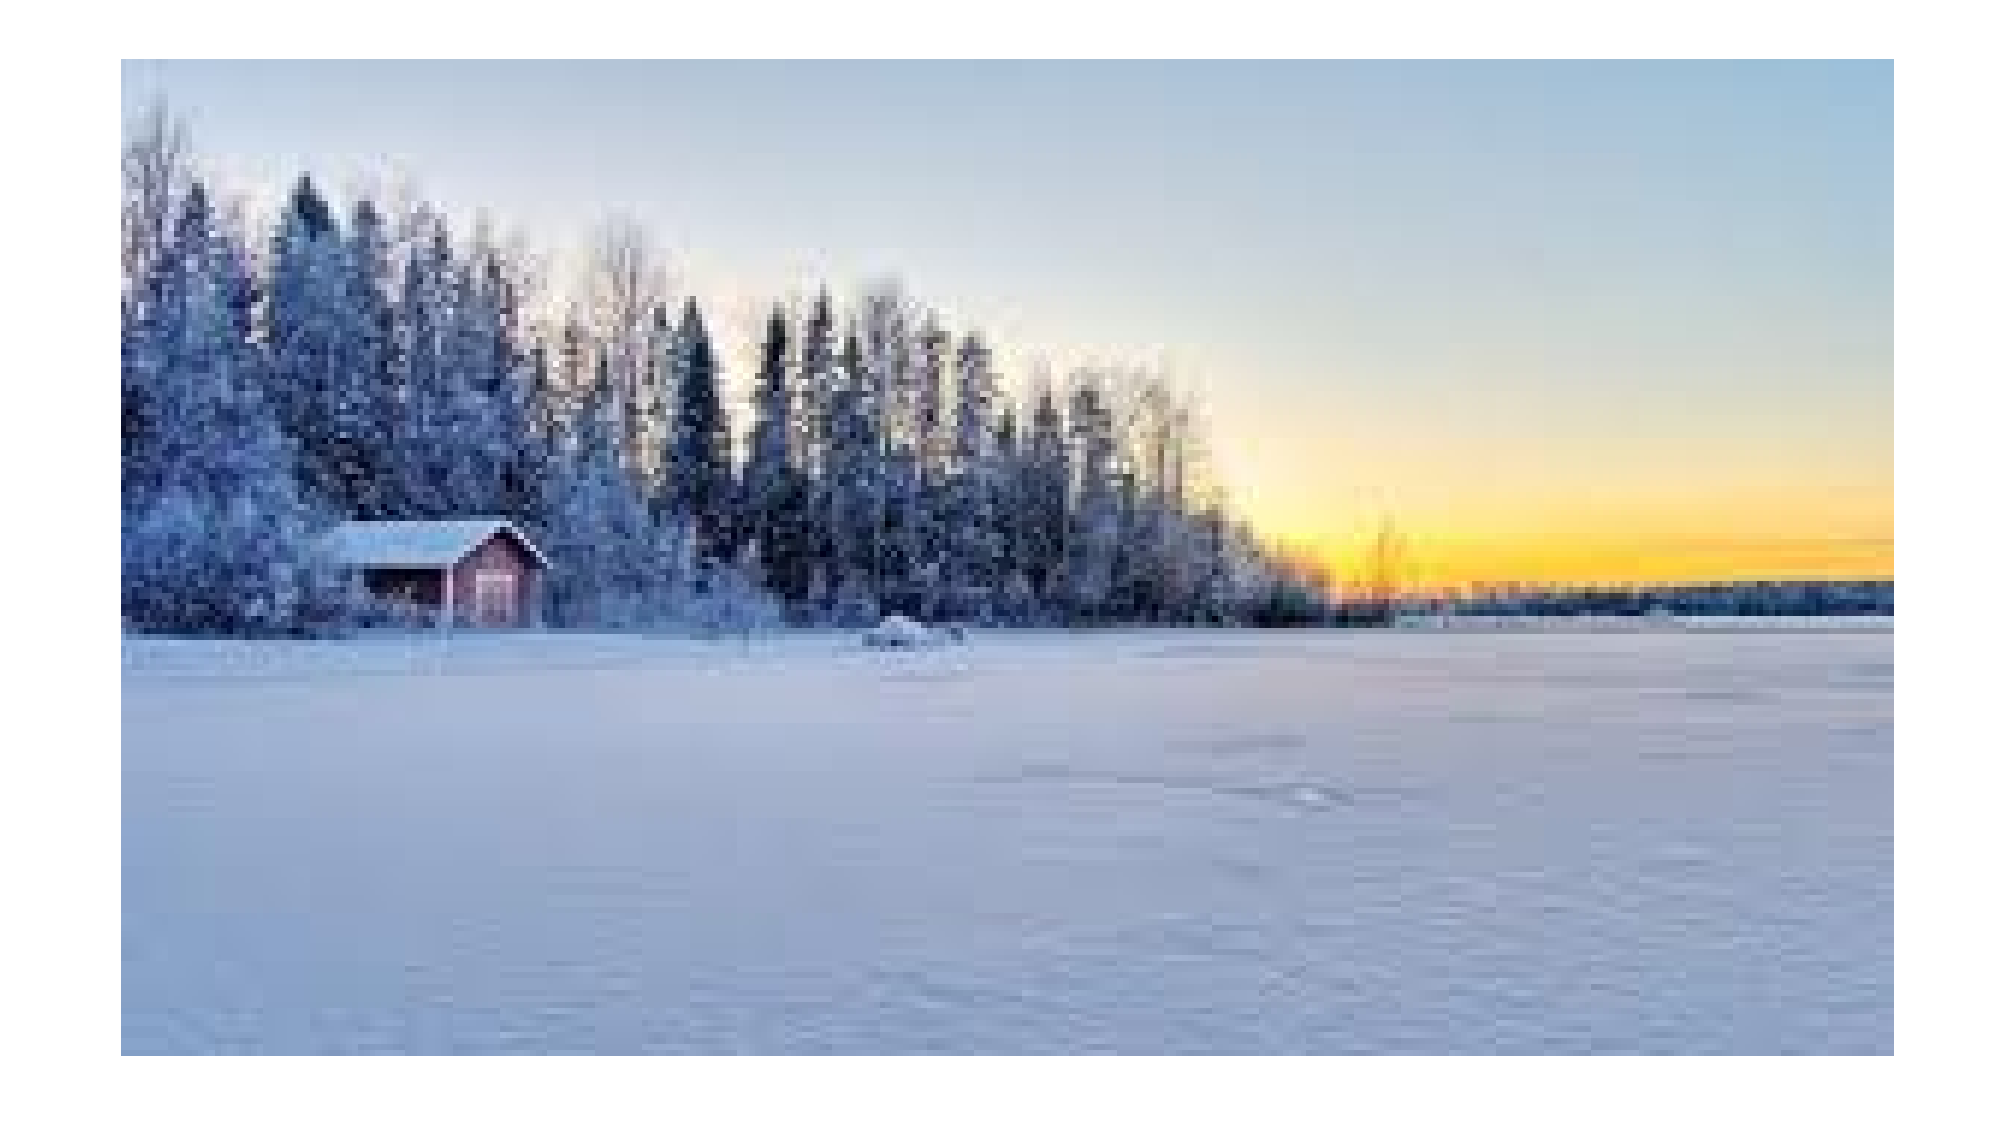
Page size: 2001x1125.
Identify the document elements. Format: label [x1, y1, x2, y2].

picture [121, 59, 1894, 1056]
